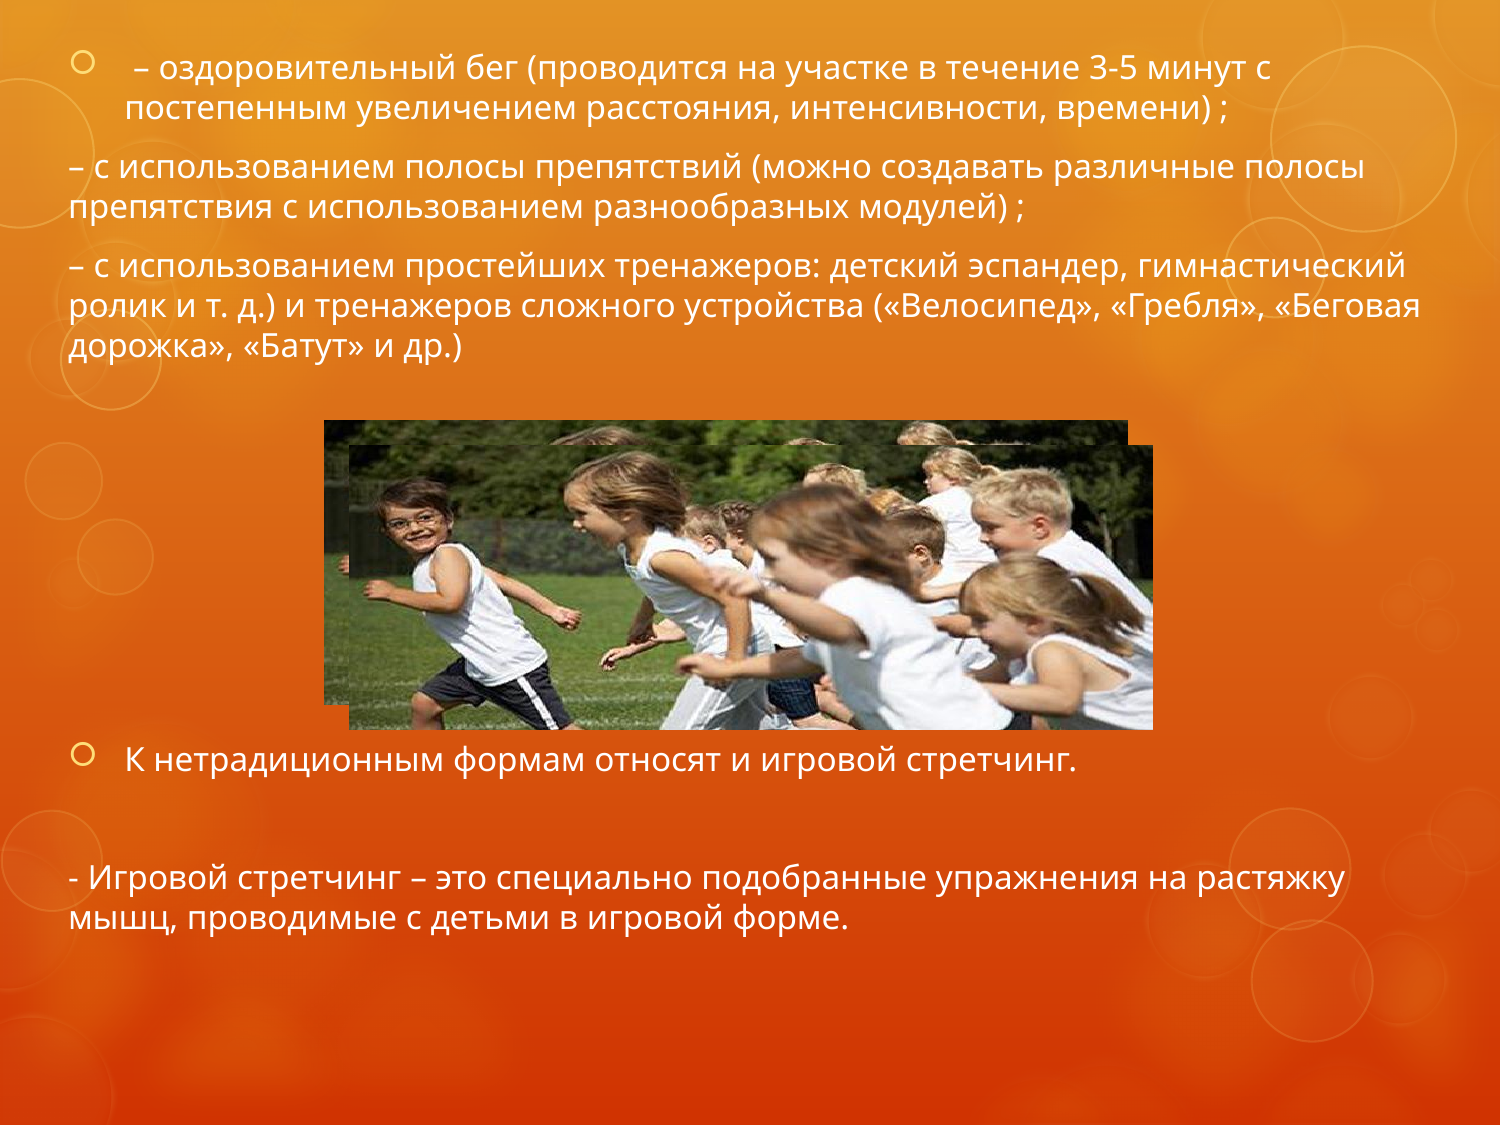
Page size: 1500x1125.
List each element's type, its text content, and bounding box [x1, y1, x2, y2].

list – оздоровительный бег (проводится на участке в течение 3-5 минут с постепенным увеличением расстояния, интенсивности, времени) ; – с использованием полосы препятствий (можно создавать различные полосы препятствия с использованием разнообразных модулей) ; – с использованием простейших тренажеров: детский эспандер, гимнастический ролик и т. д.) и тренажеров сложного устройства («Велосипед», «Гребля», «Беговая дорожка», «Батут» и др.) К нетрадиционным формам относят и игровой стретчинг. - Игровой стретчинг – это специально подобранные упражнения на растяжку мышц, проводимые с детьми в игровой форме. [53, 19, 1447, 1059]
picture [324, 420, 1154, 730]
